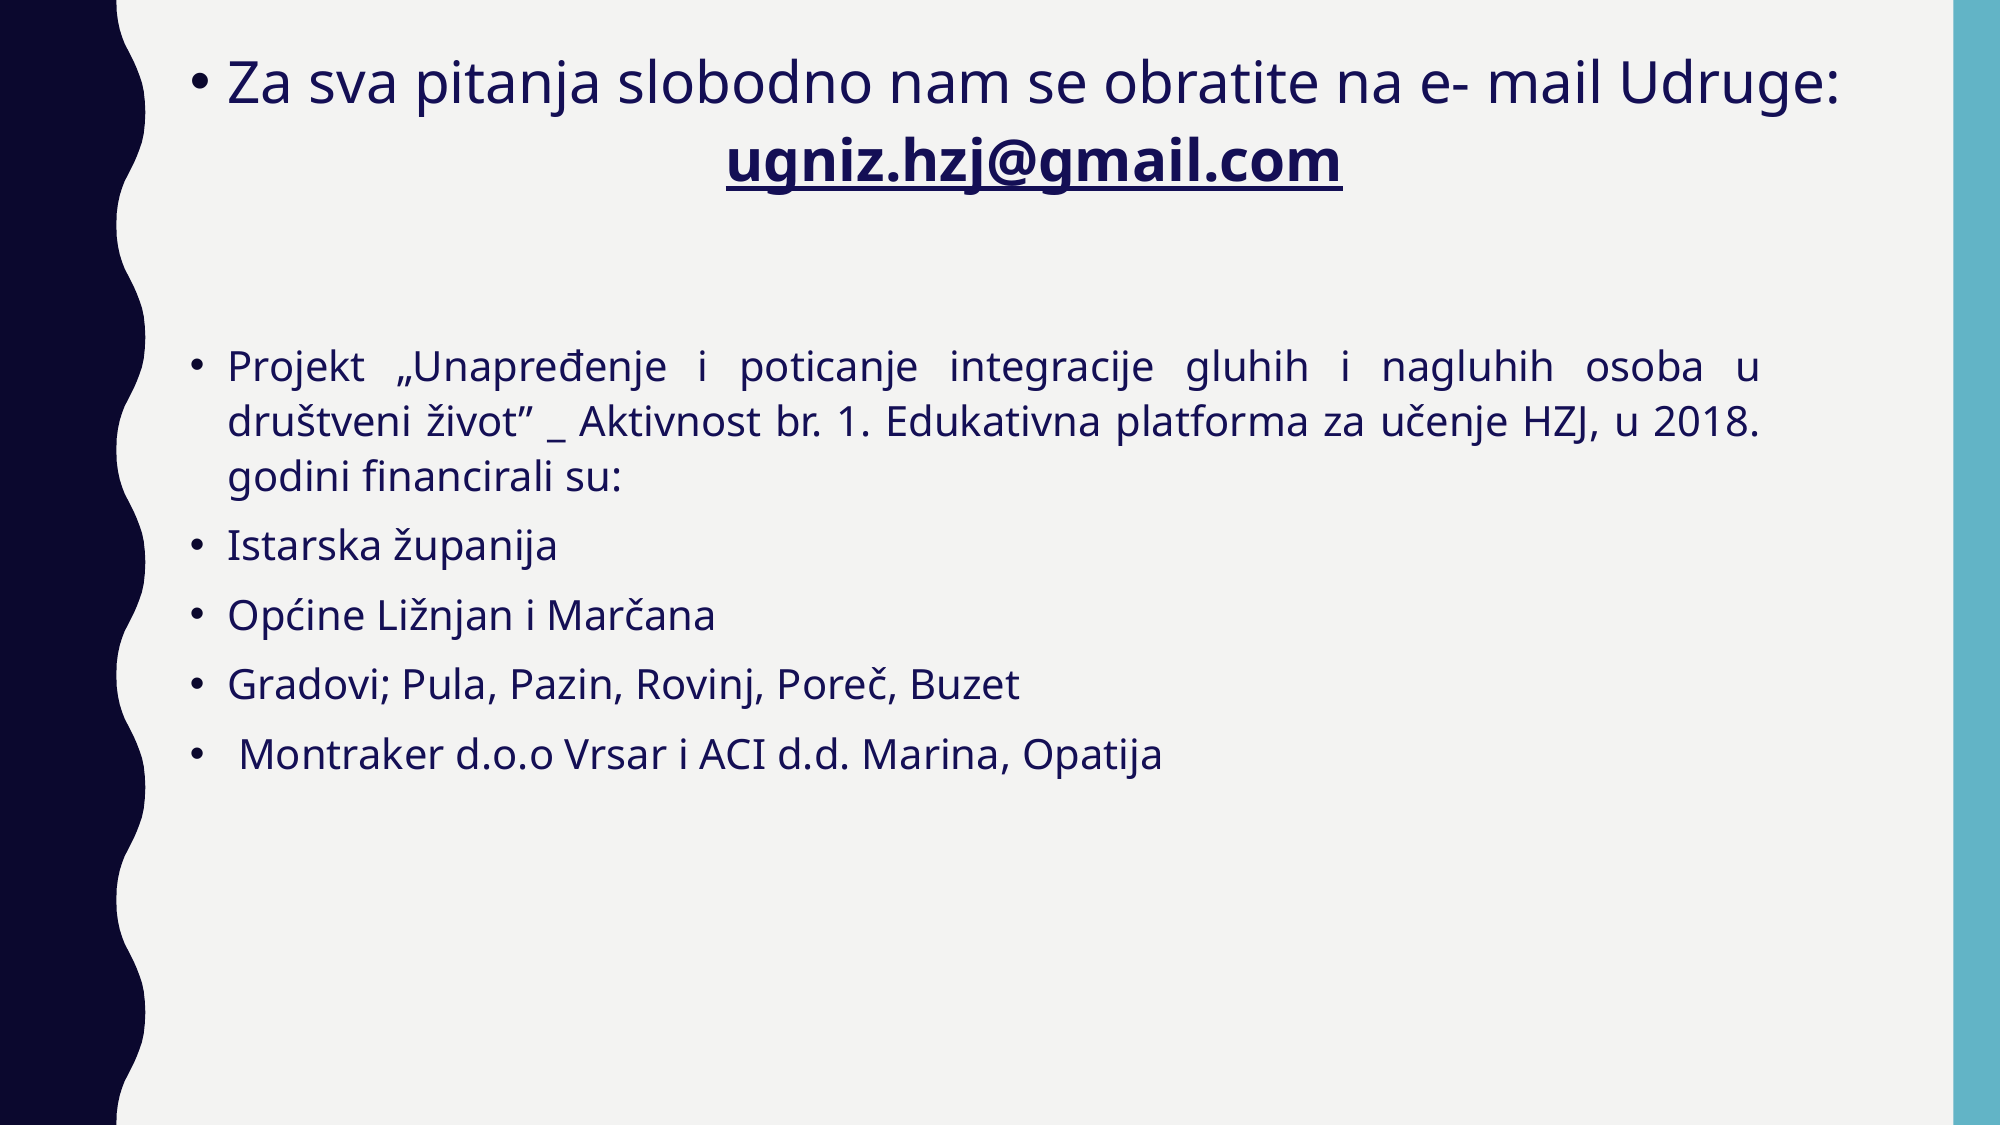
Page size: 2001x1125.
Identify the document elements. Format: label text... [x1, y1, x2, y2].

list Projekt „Unapređenje i poticanje integracije gluhih i nagluhih osoba u društveni život” _ Aktivnost br. 1. Edukativna platforma za učenje HZJ, u 2018. godini financirali su: Istarska županija Općine Ližnjan i Marčana Gradovi; Pula, Pazin, Rovinj, Poreč, Buzet Montraker d.o.o Vrsar i ACI d.d. Marina, Opatija [174, 327, 1778, 1030]
list Za sva pitanja slobodno nam se obratite na e- mail Udruge: ugniz.hzj@gmail.com [174, 31, 1857, 948]
